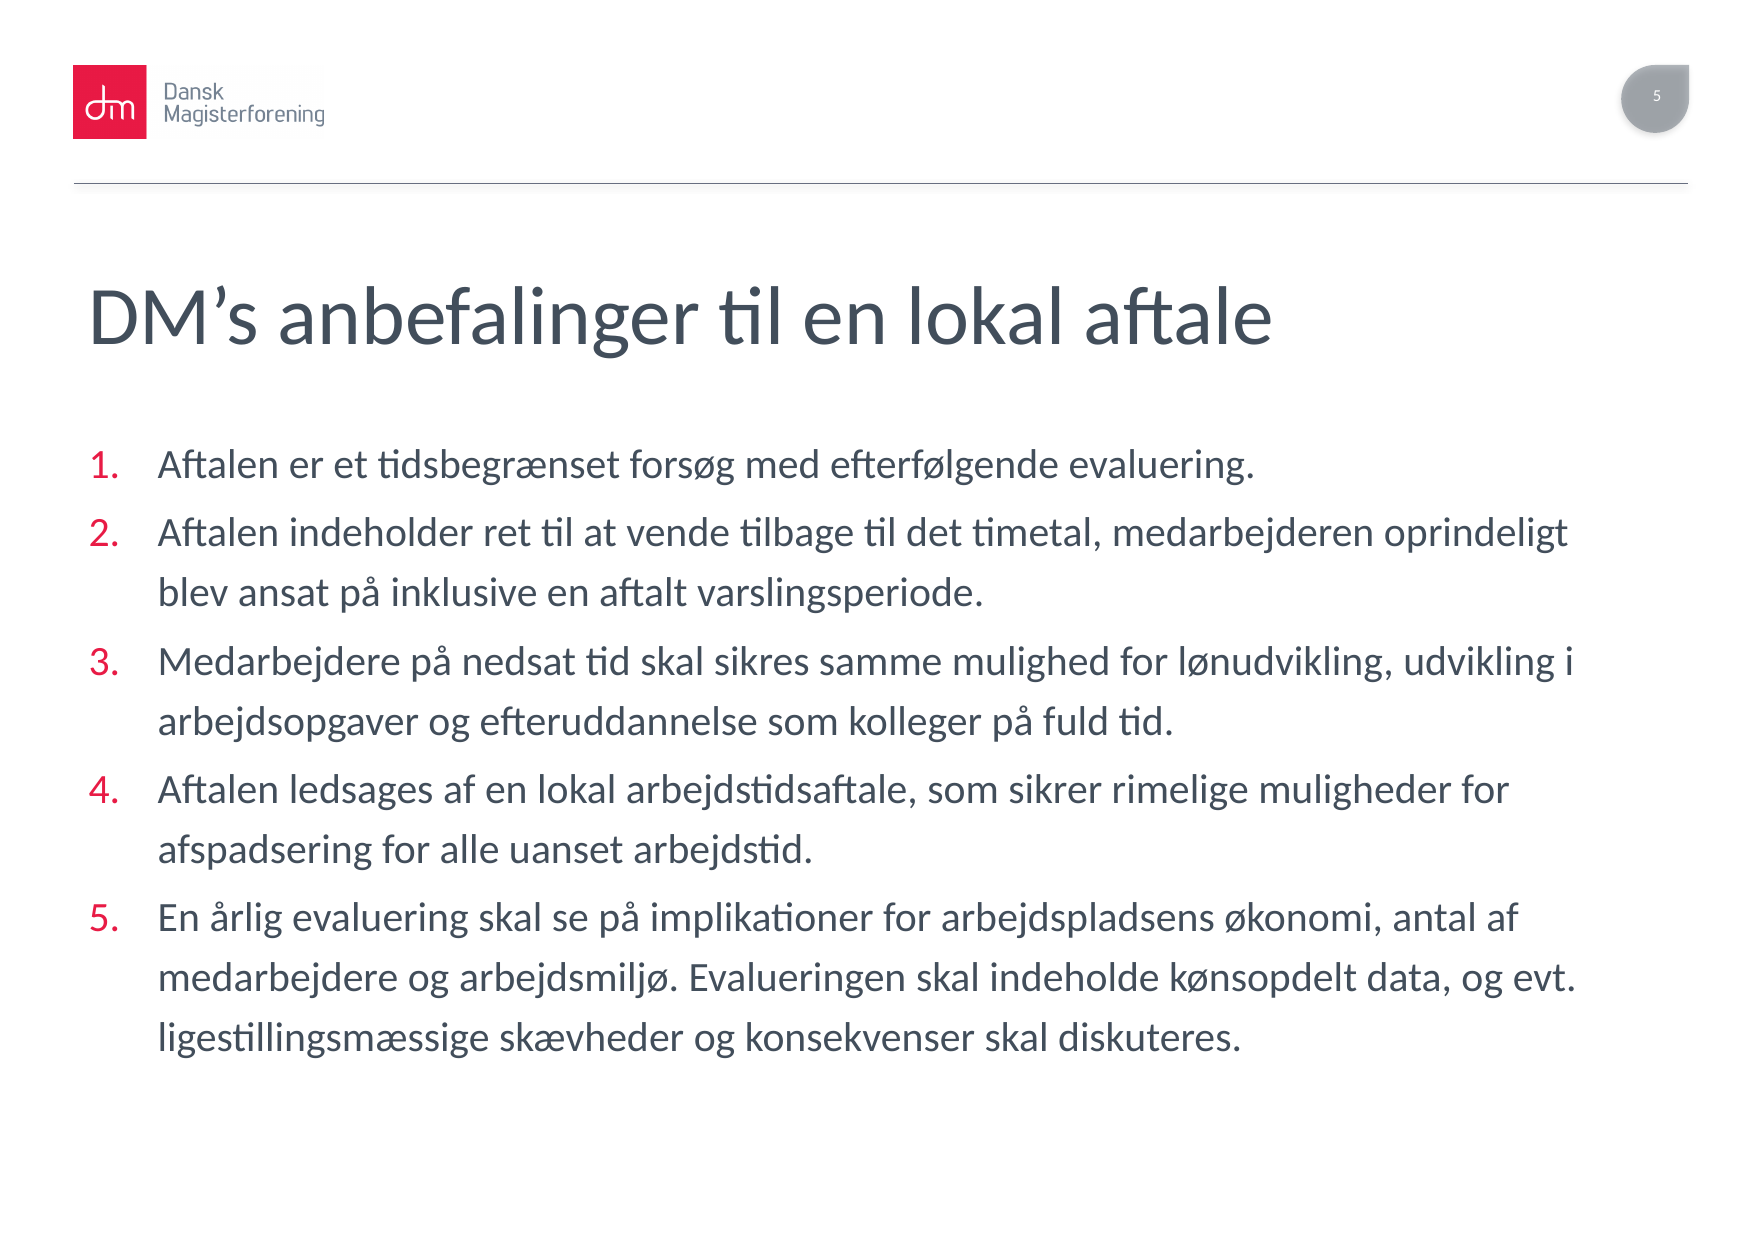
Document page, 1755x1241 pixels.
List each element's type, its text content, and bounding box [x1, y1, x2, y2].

picture [73, 65, 324, 139]
list Aftalen er et tidsbegrænset forsøg med efterfølgende evaluering. Aftalen indeholder ret til at vende tilbage til det timetal, medarbejderen oprindeligt blev ansat på inklusive en aftalt varslingsperiode. Medarbejdere på nedsat tid skal sikres samme mulighed for lønudvikling, udvikling i arbejdsopgaver og efteruddannelse som kolleger på fuld tid. Aftalen ledsages af en lokal arbejdstidsaftale, som sikrer rimelige muligheder for afspadsering for alle uanset arbejdstid. En årlig evaluering skal se på implikationer for arbejdspladsens økonomi, antal af medarbejdere og arbejdsmiljø. Evalueringen skal indeholde kønsopdelt data, og evt. ligestillingsmæssige skævheder og konsekvenser skal diskuteres. [73, 419, 1657, 1140]
title DM’s anbefalinger til en lokal aftale [73, 253, 1681, 396]
